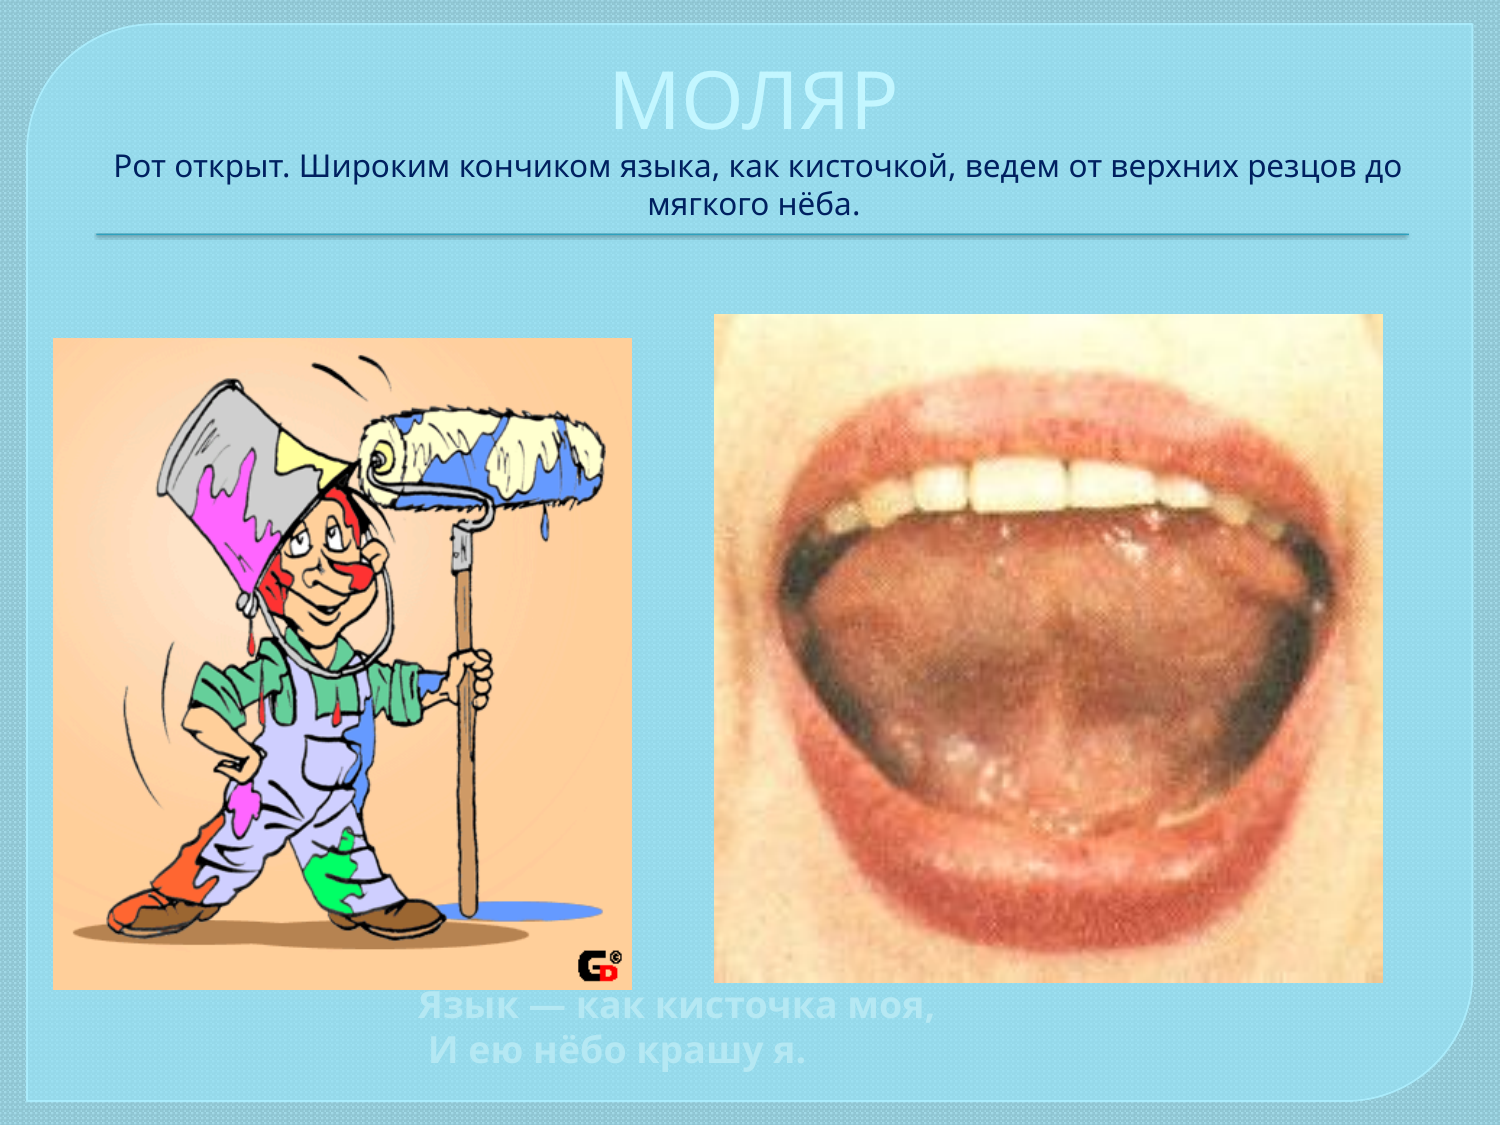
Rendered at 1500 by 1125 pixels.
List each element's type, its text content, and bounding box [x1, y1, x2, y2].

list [52, 337, 633, 990]
title МОЛЯР Рот открыт. Широким кончиком языка, как кисточкой, ведем от верхних резцов до мягкого нёба. [75, 41, 1425, 230]
text_box Язык — как кисточка моя, И ею нёбо крашу я. [403, 973, 961, 1124]
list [714, 314, 1383, 983]
